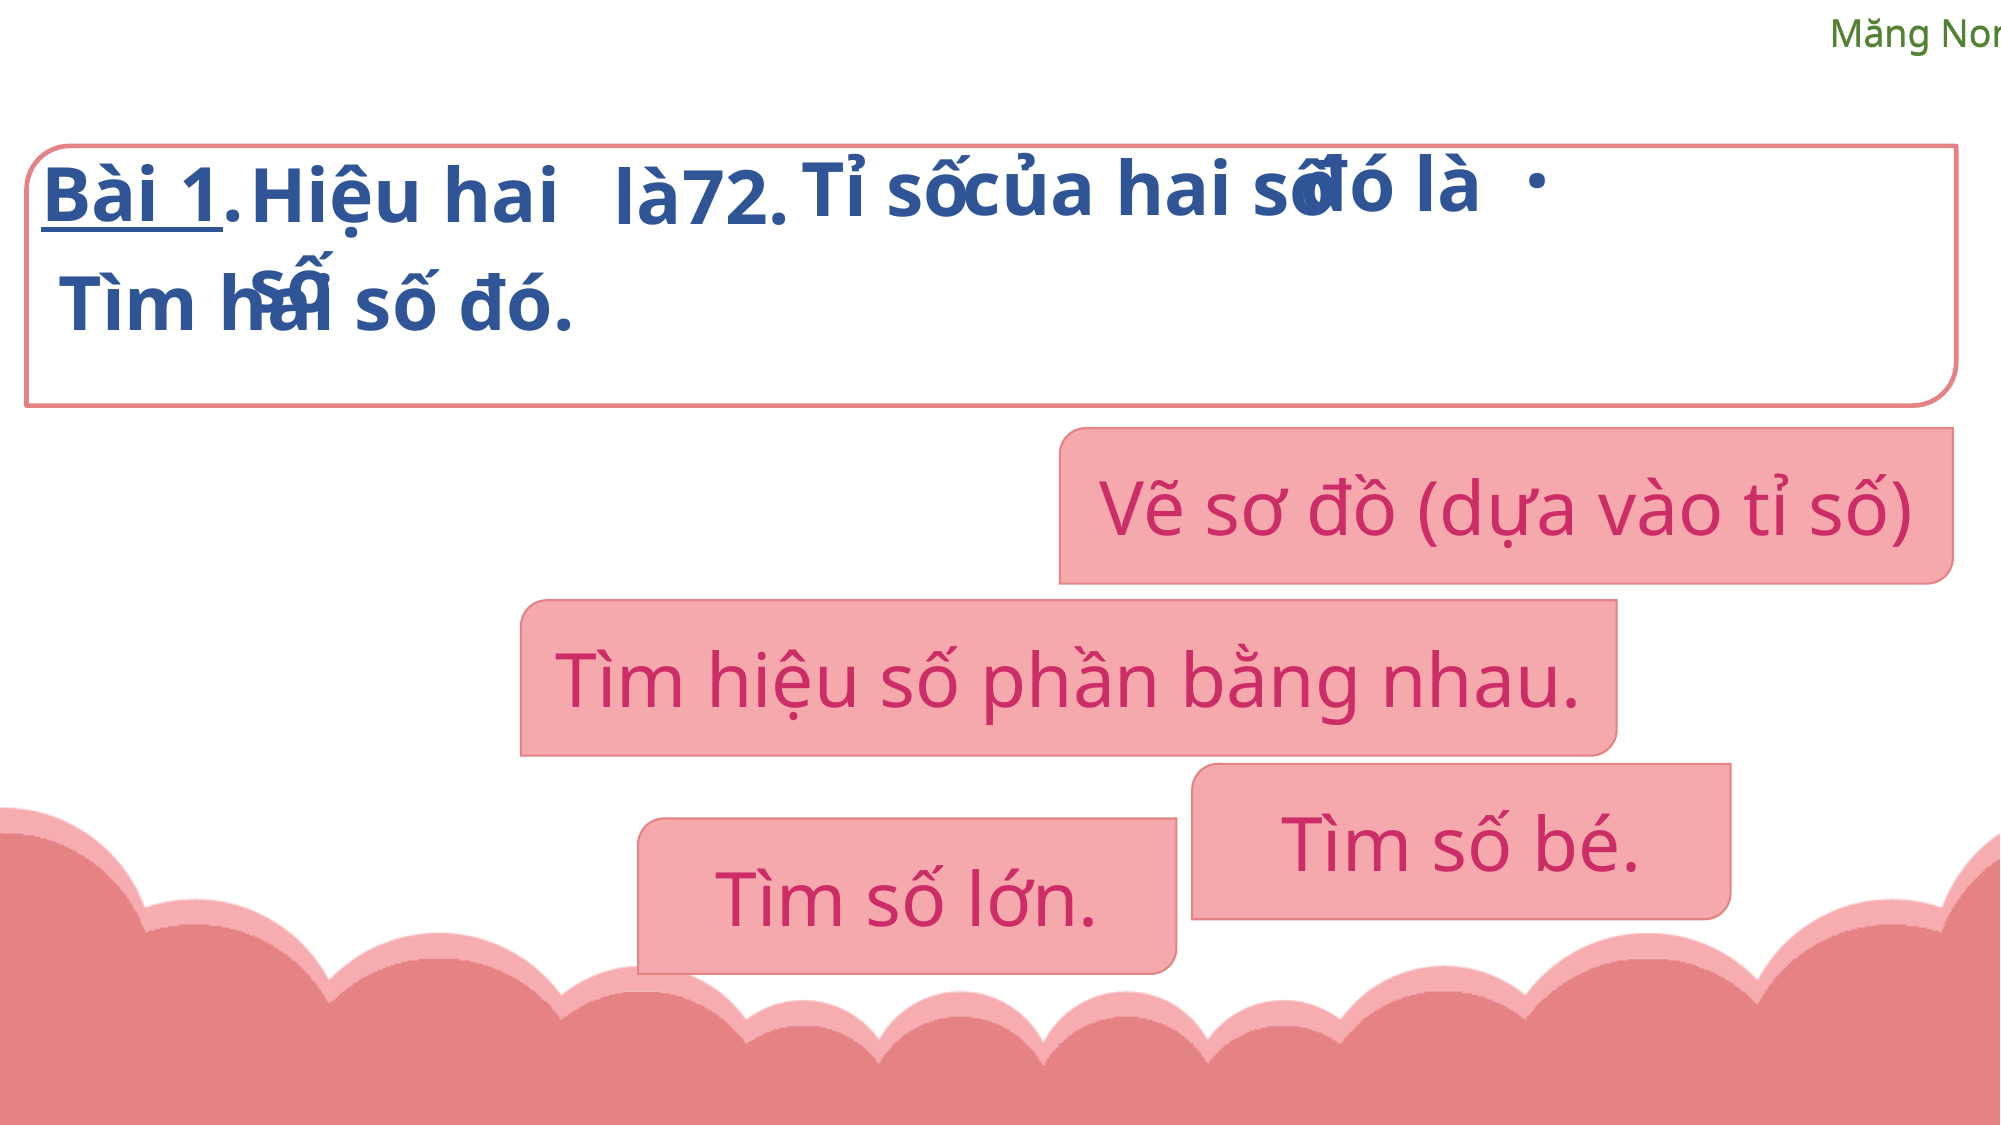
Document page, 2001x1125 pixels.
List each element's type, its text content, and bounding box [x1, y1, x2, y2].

text_box Tìm hiệu số phần bằng nhau. [519, 598, 1618, 747]
text_box Tỉ số [786, 134, 992, 240]
text_box Bài 1. [26, 139, 488, 244]
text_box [0, 747, 2000, 1125]
text_box [26, 145, 1957, 406]
text_box của hai số [948, 132, 1378, 238]
text_box Tìm hai số đó. [43, 247, 1319, 353]
text_box Vẽ sơ đồ (dựa vào tỉ số) [1058, 426, 1954, 585]
text_box 72. [667, 141, 908, 247]
text_box là [598, 142, 667, 247]
text_box Hiệu hai số [234, 139, 639, 247]
text_box đó là [1285, 129, 1533, 234]
